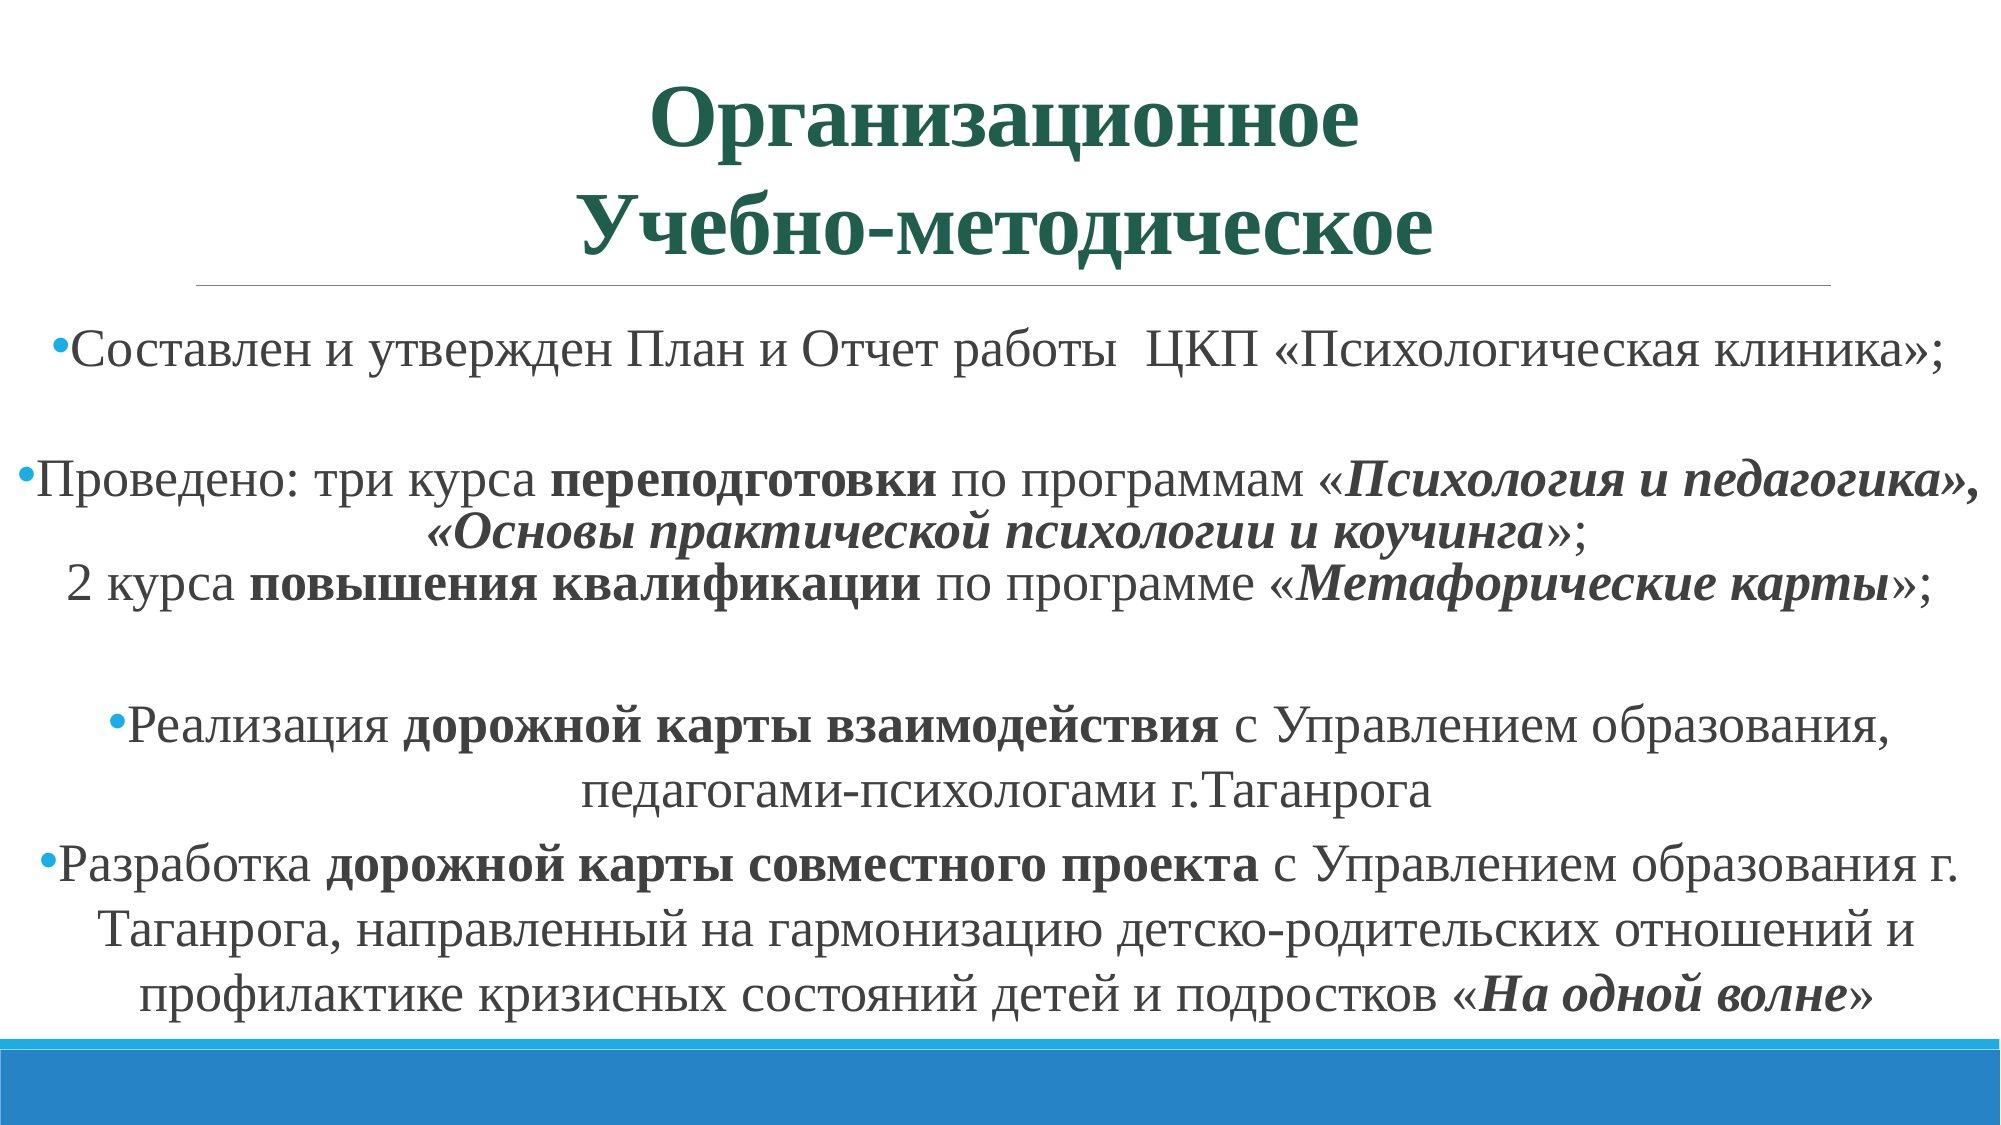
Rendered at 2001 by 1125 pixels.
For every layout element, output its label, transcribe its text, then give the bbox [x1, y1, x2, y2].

title Организационное Учебно-методическое [90, 47, 1919, 281]
list Составлен и утвержден План и Отчет работы ЦКП «Психологическая клиника»; Проведено: три курса переподготовки по программам «Психология и педагогика», «Основы практической психологии и коучинга»; 2 курса повышения квалификации по программе «Метафорические карты»; Реализация дорожной карты взаимодействия с Управлением образования, педагогами-психологами г.Таганрога Разработка дорожной карты совместного проекта с Управлением образования г. Таганрога, направленный на гармонизацию детско-родительских отношений и профилактике кризисных состояний детей и подростков «На одной волне» [0, 304, 2000, 1065]
